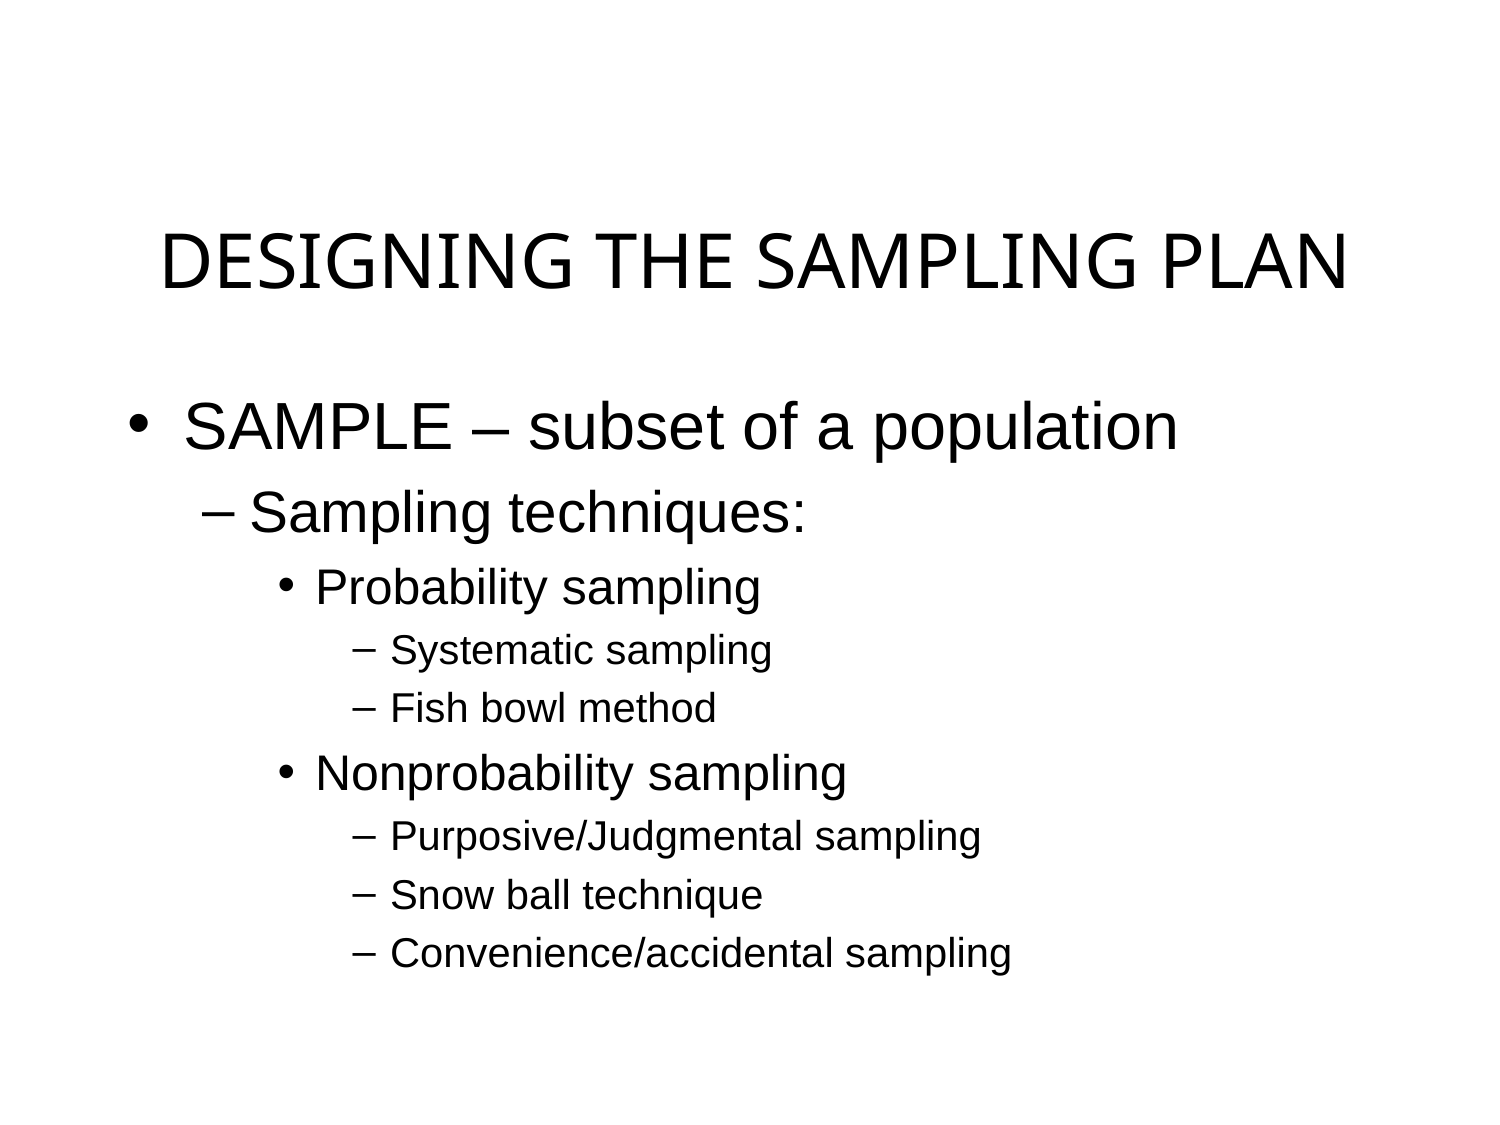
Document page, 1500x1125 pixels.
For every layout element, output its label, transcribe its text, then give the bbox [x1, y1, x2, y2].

list SAMPLE – subset of a population Sampling techniques: Probability sampling Systematic sampling Fish bowl method Nonprobability sampling Purposive/Judgmental sampling Snow ball technique Convenience/accidental sampling [112, 375, 1388, 1025]
title DESIGNING THE SAMPLING PLAN [117, 164, 1393, 352]
